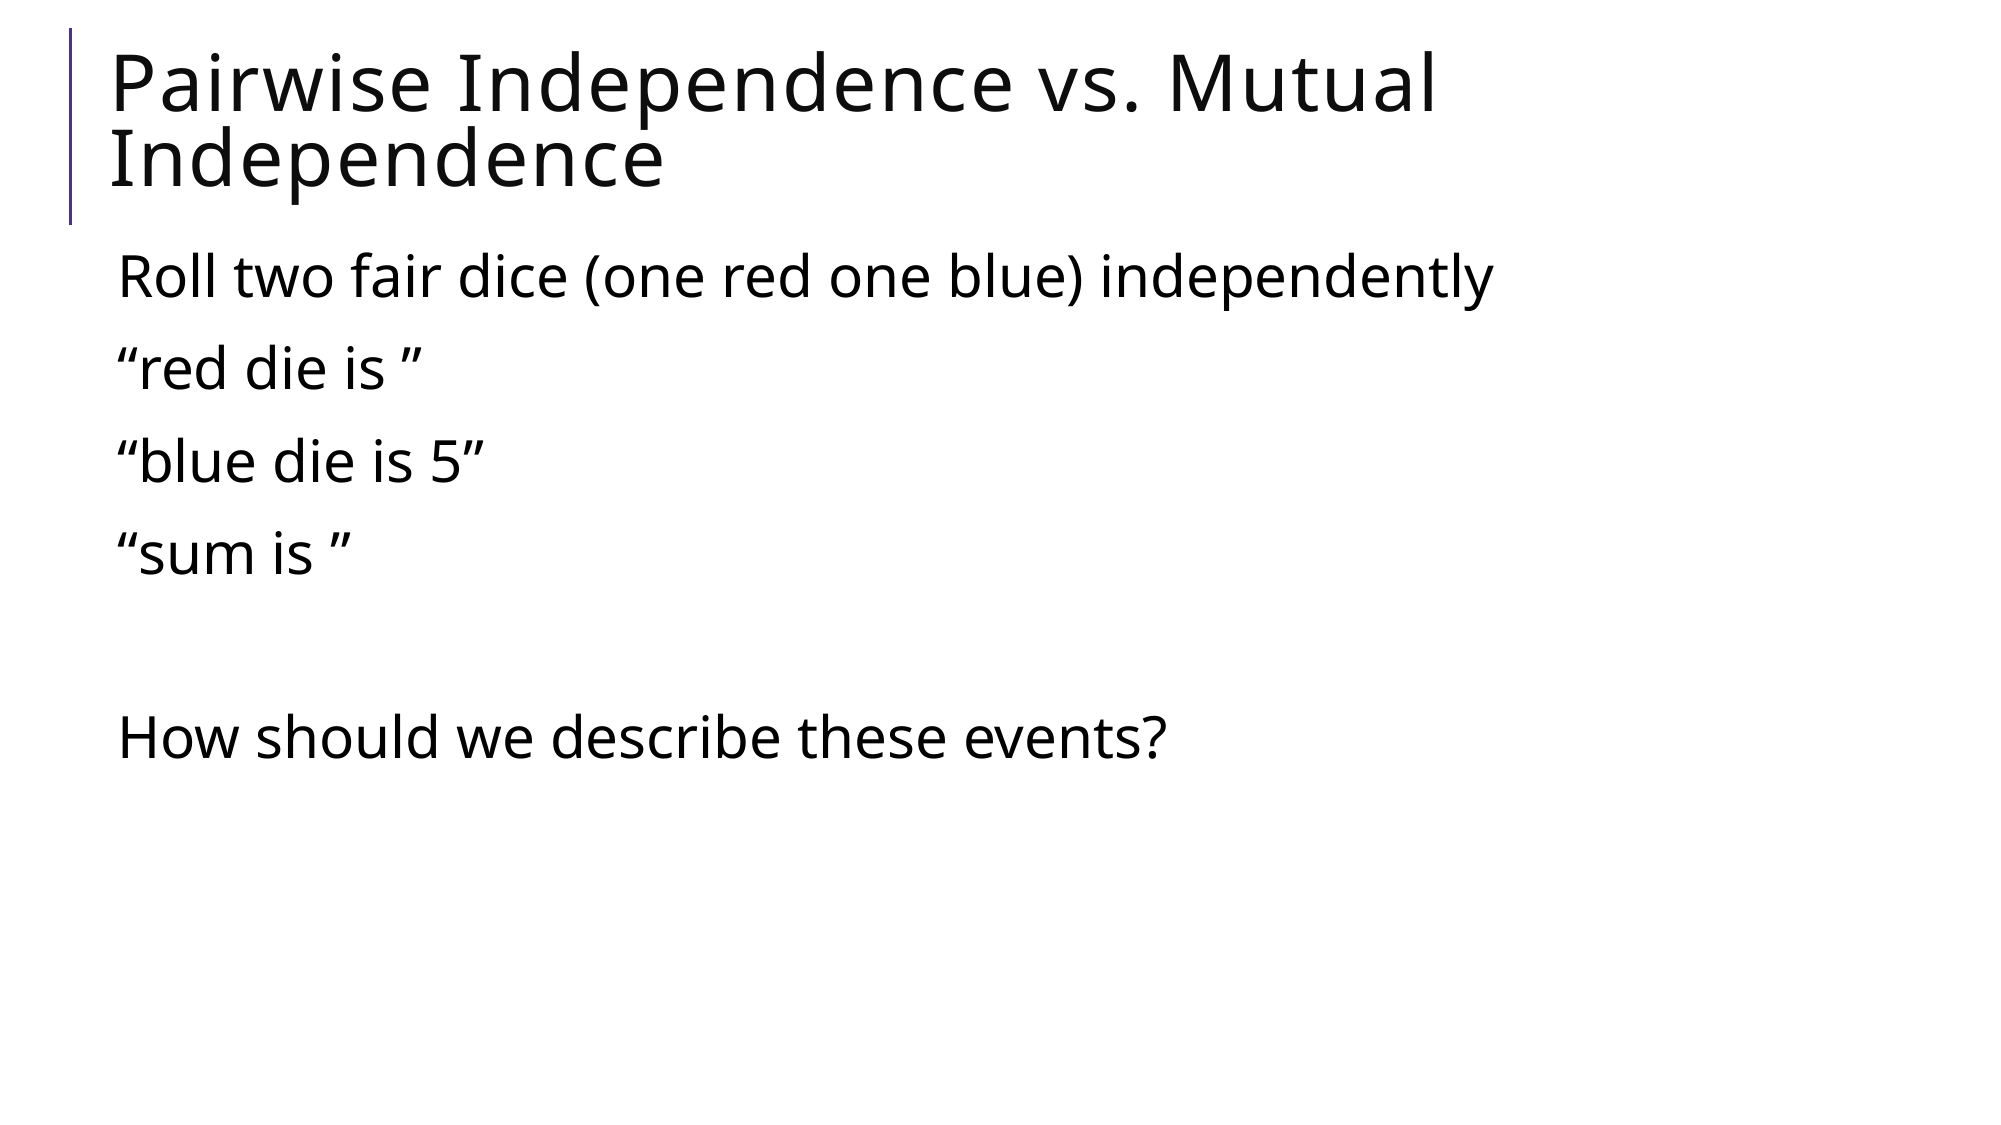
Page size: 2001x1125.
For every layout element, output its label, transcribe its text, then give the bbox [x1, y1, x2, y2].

title Pairwise Independence vs. Mutual Independence [94, 43, 1930, 210]
